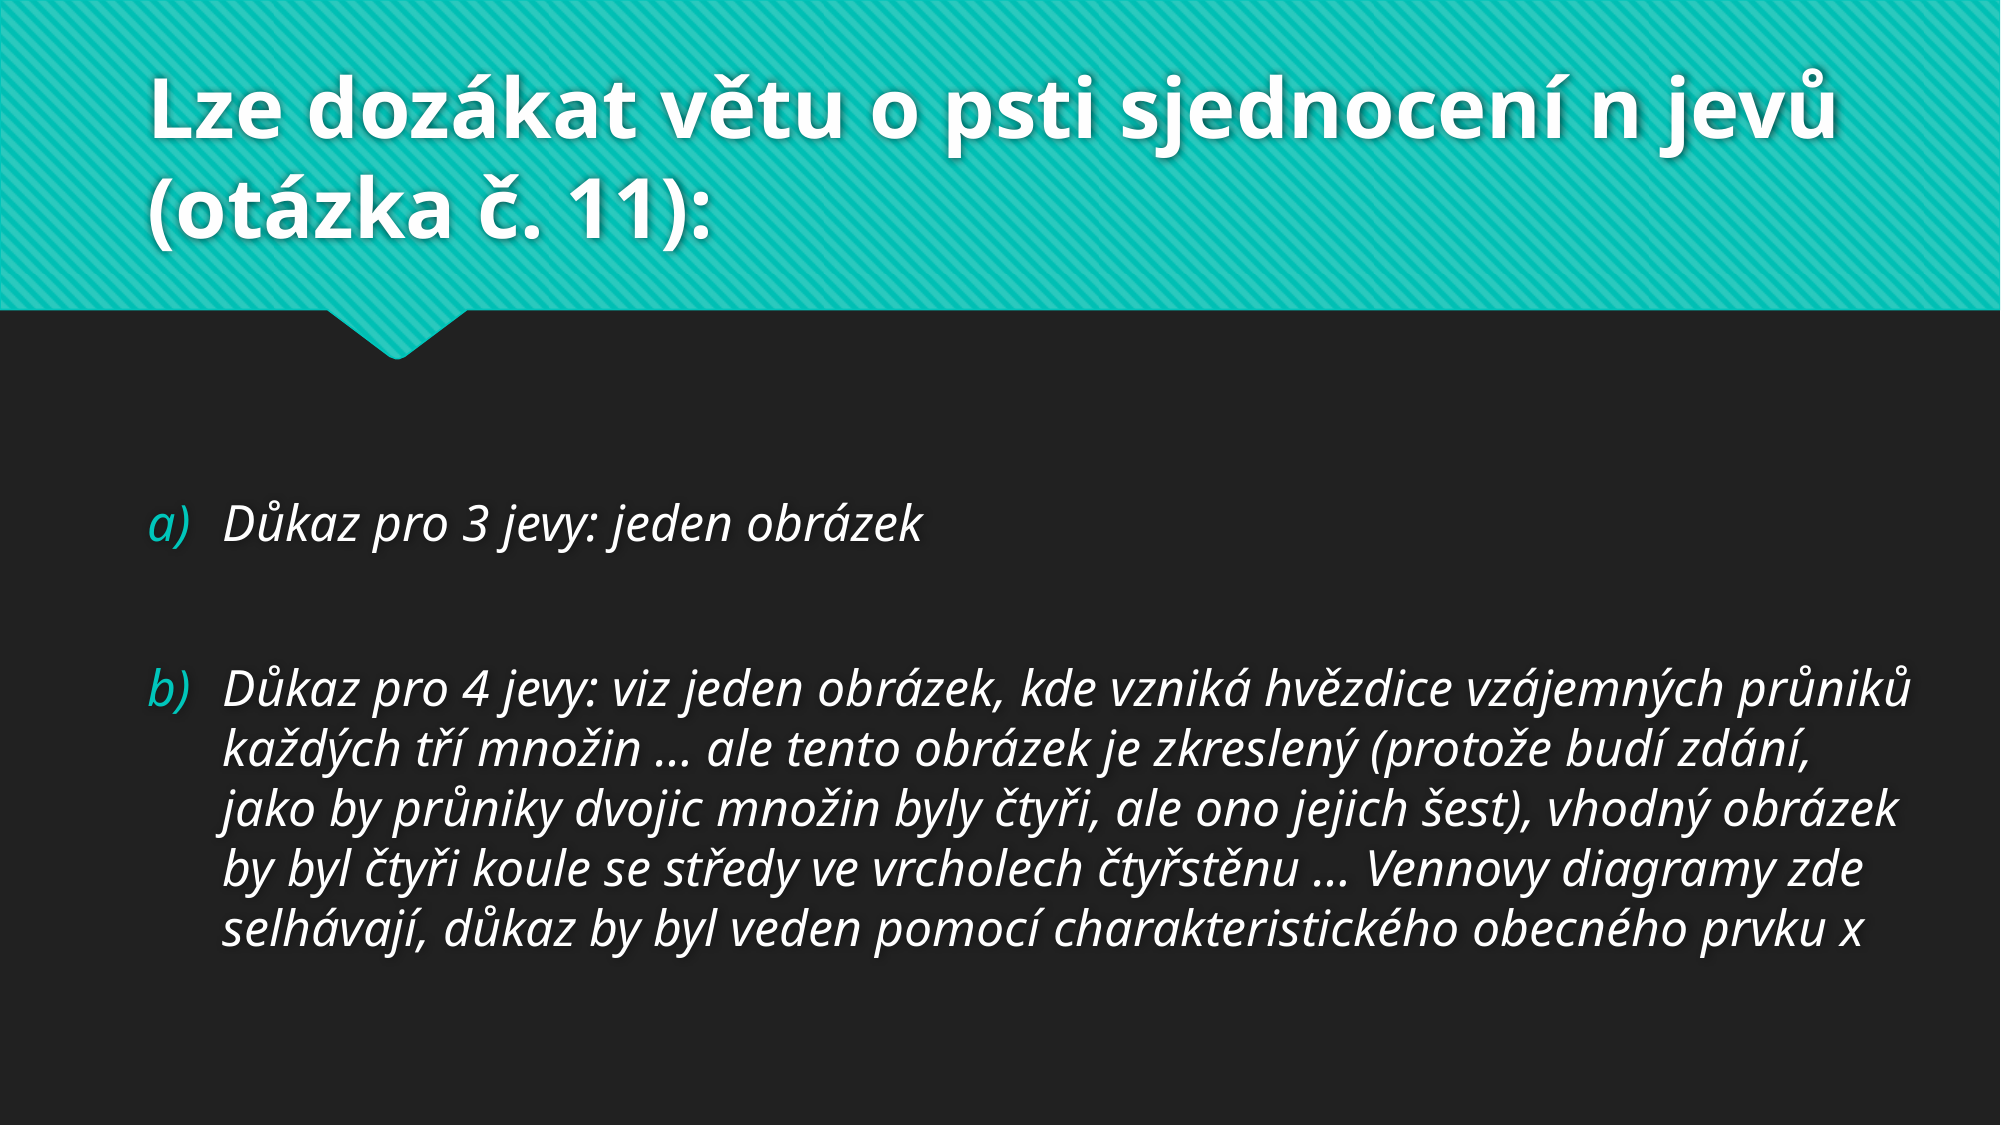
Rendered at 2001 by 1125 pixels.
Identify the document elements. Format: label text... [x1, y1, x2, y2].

title Lze dozákat větu o psti sjednocení n jevů (otázka č. 11): [132, 73, 1868, 263]
list Důkaz pro 3 jevy: jeden obrázek Důkaz pro 4 jevy: viz jeden obrázek, kde vzniká hvězdice vzájemných průniků každých tří množin … ale tento obrázek je zkreslený (protože budí zdání, jako by průniky dvojic množin byly čtyři, ale ono jejich šest), vhodný obrázek by byl čtyři koule se středy ve vrcholech čtyřstěnu … Vennovy diagramy zde selhávají, důkaz by byl veden pomocí charakteristického obecného prvku x [132, 368, 1933, 1079]
